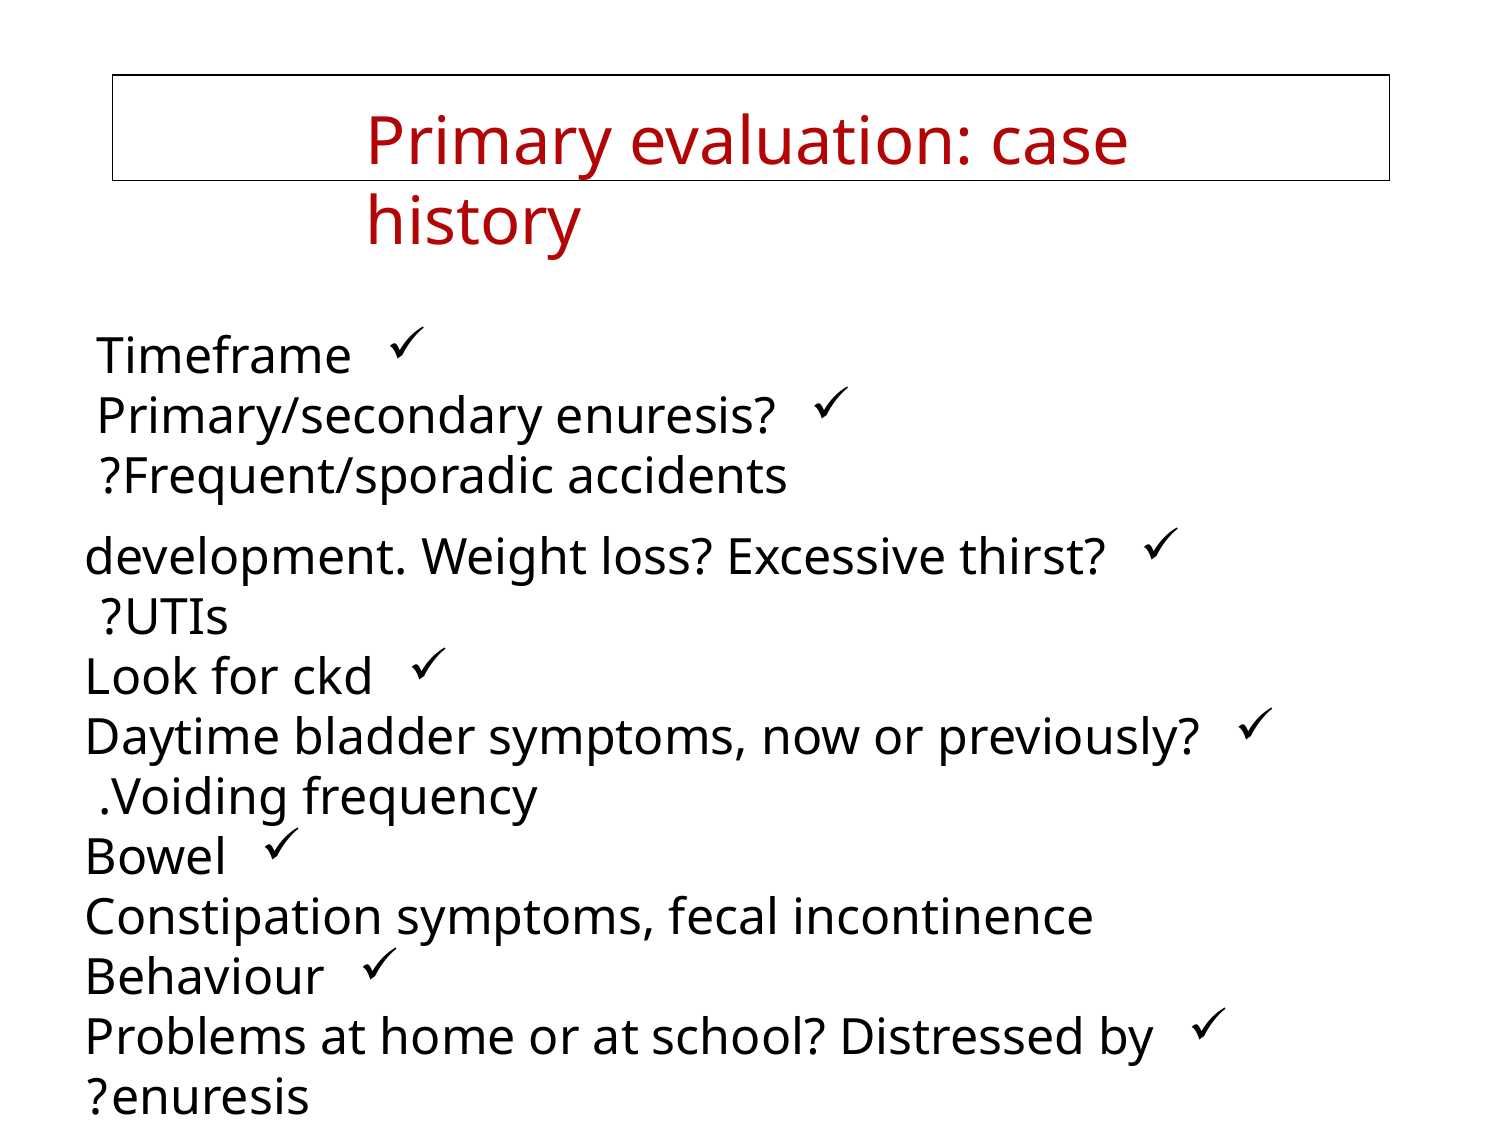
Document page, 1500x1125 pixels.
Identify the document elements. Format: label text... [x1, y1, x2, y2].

text_box [112, 74, 1390, 181]
text_box Primary evaluation: case history [351, 90, 1278, 265]
text_box development. Weight loss? Excessive thirst? UTIs? Look for ckd Daytime bladder symptoms, now or previously? Voiding frequency. Bowel Constipation symptoms, fecal incontinence Behaviour Problems at home or at school? Distressed by enuresis? [70, 456, 1371, 1125]
text_box Timeframe Primary/secondary enuresis? Frequent/sporadic accidents? [82, 316, 1325, 512]
